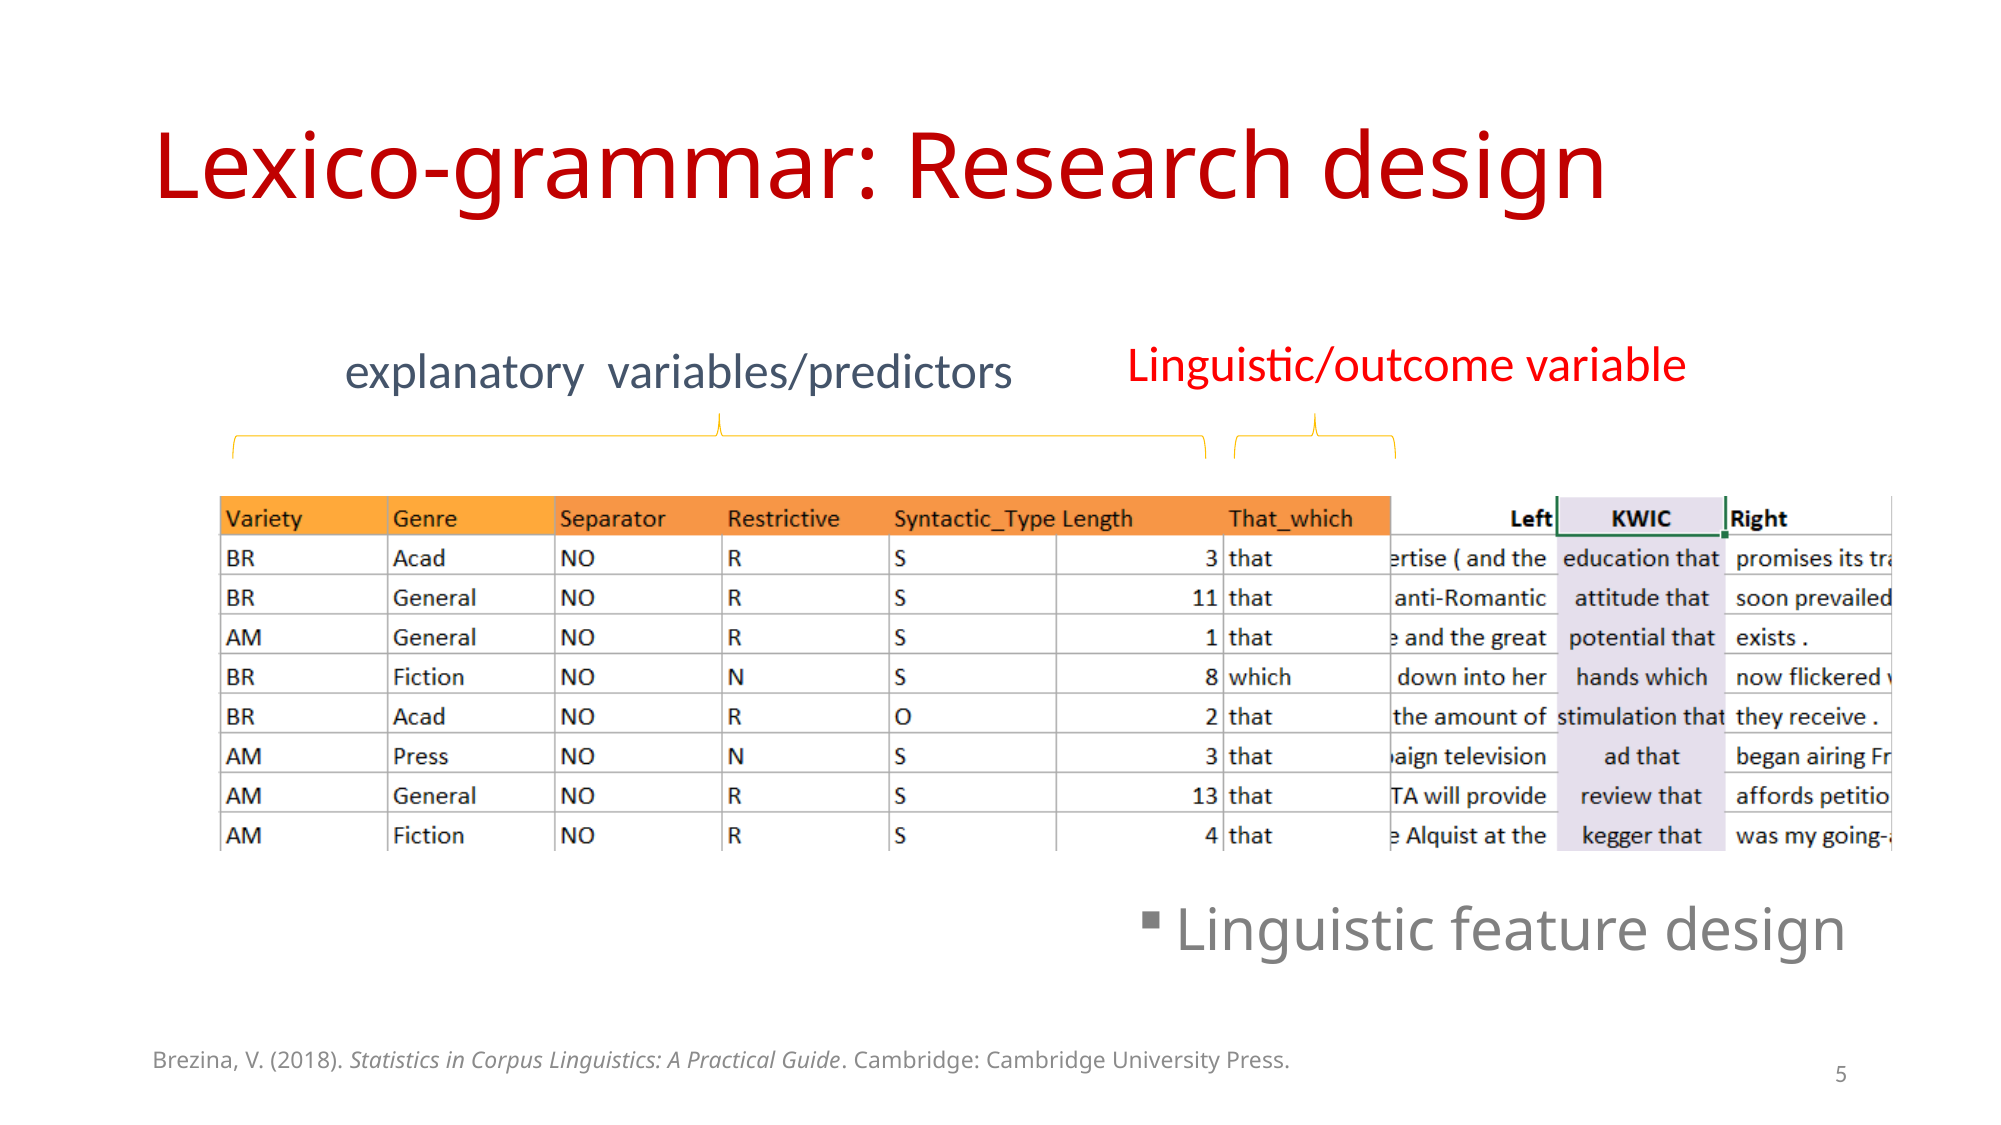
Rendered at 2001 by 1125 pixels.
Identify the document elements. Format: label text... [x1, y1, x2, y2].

picture [218, 496, 1893, 851]
text_box [1233, 413, 1396, 459]
slide_number 5 [1412, 1042, 1863, 1103]
text_box explanatory variables/predictors [329, 321, 1109, 382]
text_box Linguistic/outcome variable [1112, 314, 1768, 387]
title Lexico-grammar: Research design [137, 59, 1863, 278]
list Linguistic feature design [137, 299, 1863, 1014]
text_box [232, 413, 1207, 459]
footer Brezina, V. (2018). Statistics in Corpus Linguistics: A Practical Guide. Cambridge: Cambridge University Press. [137, 1042, 1338, 1103]
